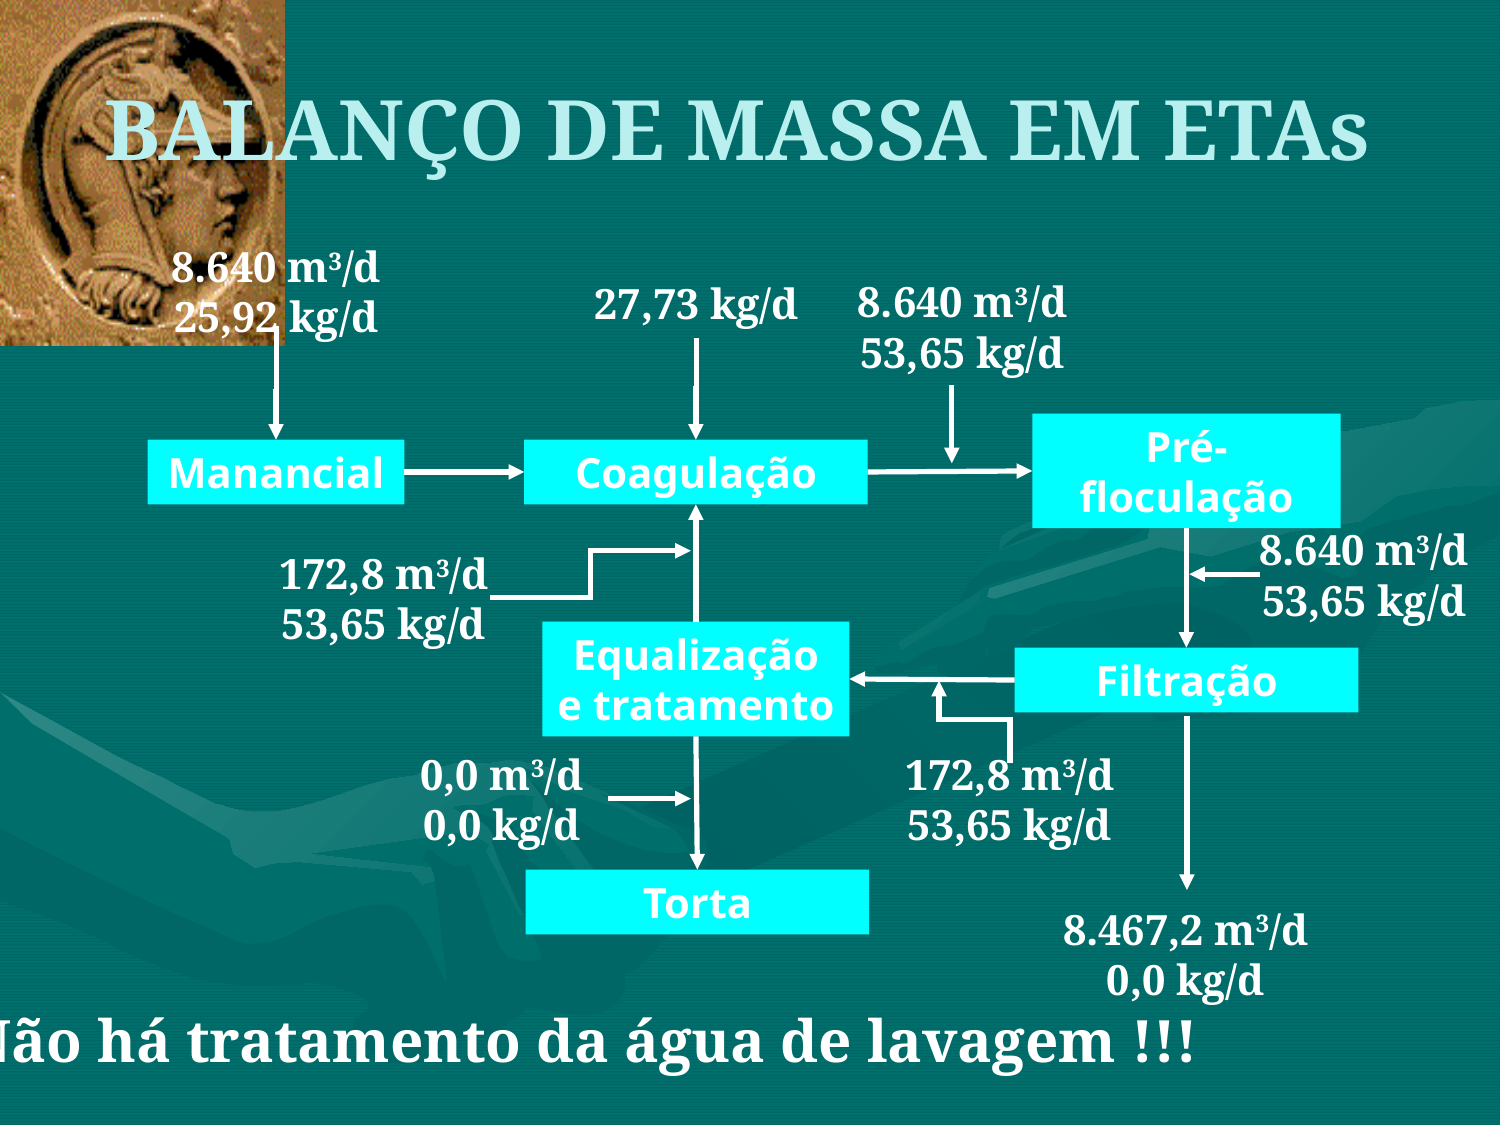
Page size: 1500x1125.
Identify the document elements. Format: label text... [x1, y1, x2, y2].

text_box 172,8 m3/d 53,65 kg/d [903, 763, 1117, 835]
text_box 27,73 kg/d [596, 267, 798, 338]
text_box Manancial [147, 439, 405, 505]
text_box 8.467,2 m3/d 0,0 kg/d [1061, 911, 1310, 995]
text_box Equalização e tratamento [542, 621, 850, 737]
text_box 172,8 m3/d 53,65 kg/d [277, 562, 491, 634]
text_box 8.640 m3/d 53,65 kg/d [1257, 538, 1471, 610]
text_box Coagulação [524, 439, 868, 505]
text_box Não há tratamento da água de lavagem !!! [0, 997, 1214, 1082]
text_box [490, 550, 691, 598]
text_box Pré-floculação [1032, 413, 1341, 529]
text_box 0,0 m3/d 0,0 kg/d [395, 763, 609, 835]
text_box 8.640 m3/d 53,65 kg/d [856, 290, 1069, 362]
picture [0, 0, 288, 350]
title BALANÇO DE MASSA EM ETAs [288, 42, 1412, 213]
text_box Torta [525, 869, 870, 935]
text_box 8.640 m3/d 25,92 kg/d [288, 255, 377, 327]
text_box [933, 686, 1016, 758]
text_box Filtração [1014, 647, 1359, 713]
